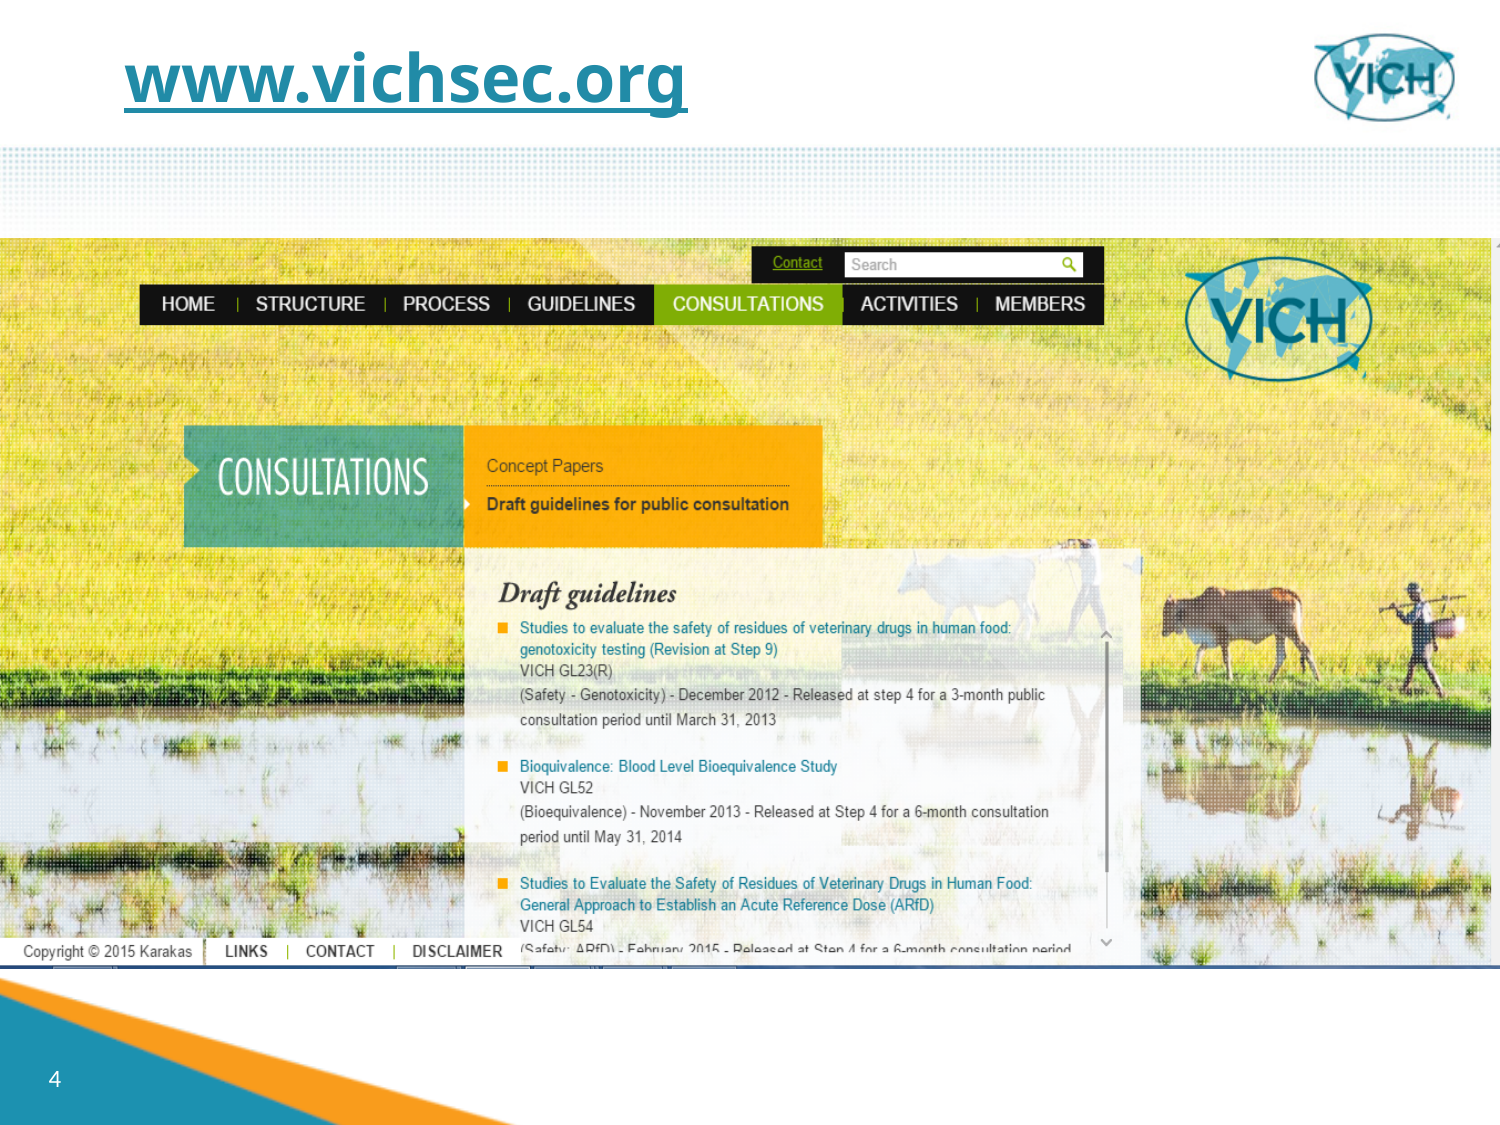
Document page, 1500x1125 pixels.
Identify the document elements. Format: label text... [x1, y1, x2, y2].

picture [0, 977, 523, 1125]
picture [0, 0, 1500, 969]
title www.vichsec.org [109, 37, 960, 134]
